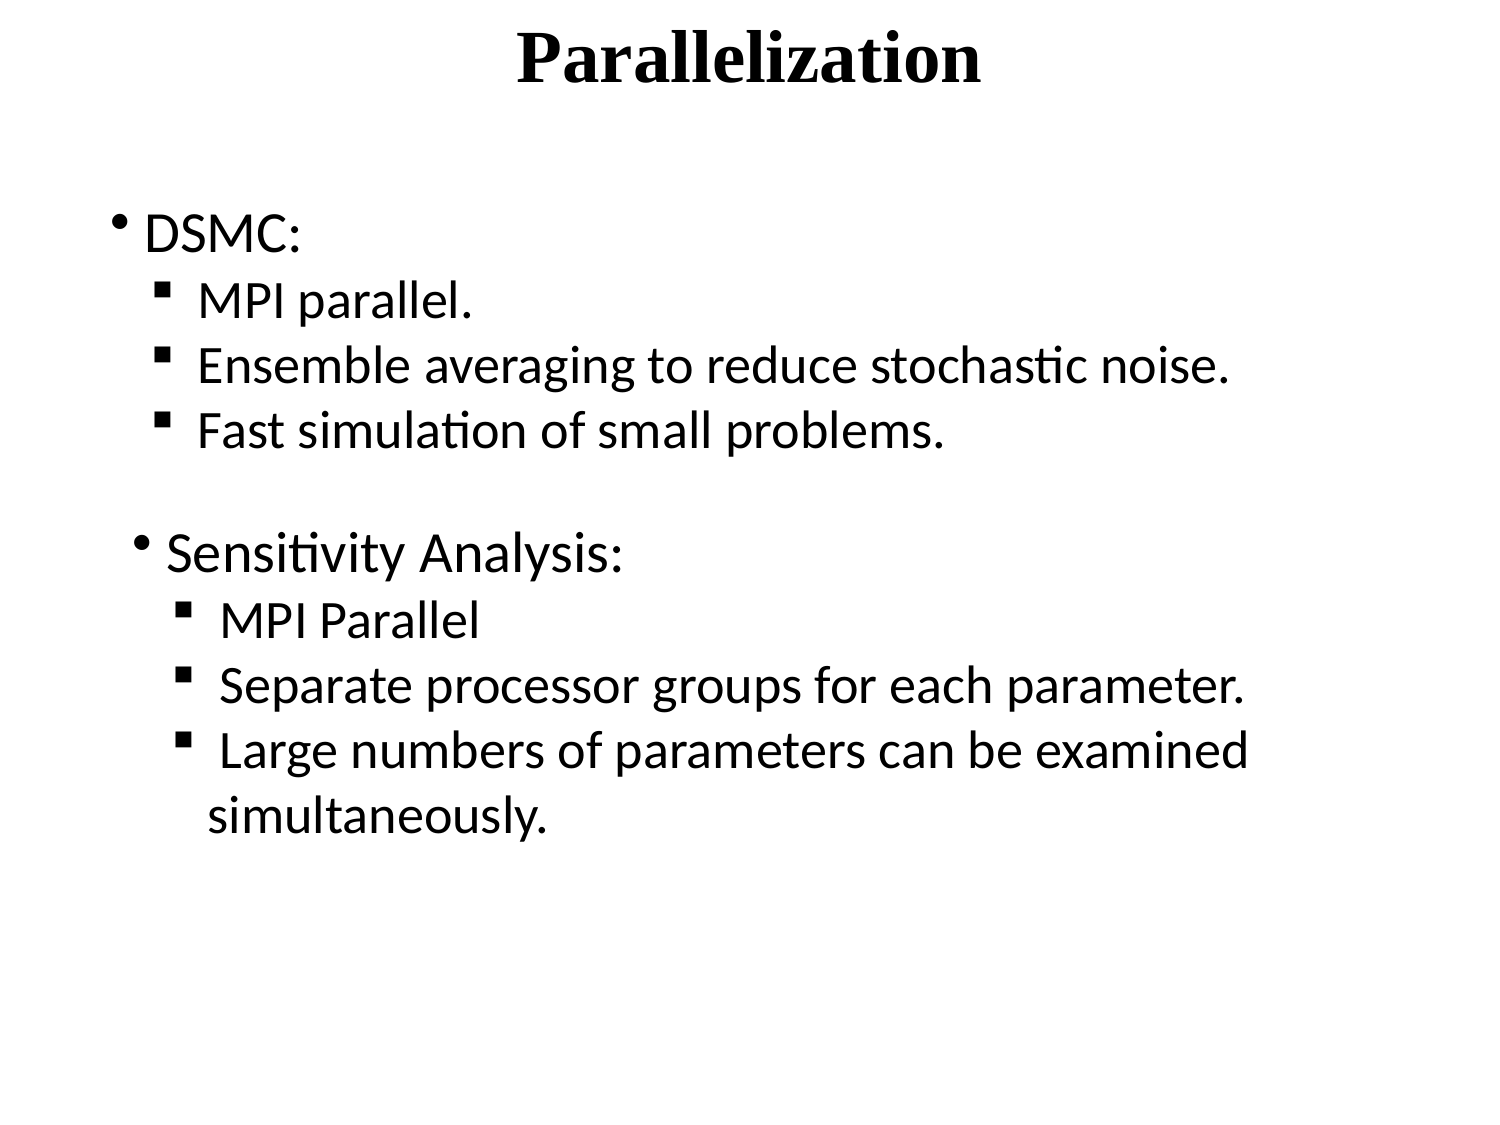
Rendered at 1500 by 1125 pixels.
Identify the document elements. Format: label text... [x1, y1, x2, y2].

text_box DSMC: MPI parallel. Ensemble averaging to reduce stochastic noise. Fast simulation of small problems. [95, 136, 1361, 467]
text_box Sensitivity Analysis: MPI Parallel Separate processor groups for each parameter. Large numbers of parameters can be examined simultaneously. [117, 457, 1383, 852]
text_box Parallelization [74, 0, 1425, 105]
